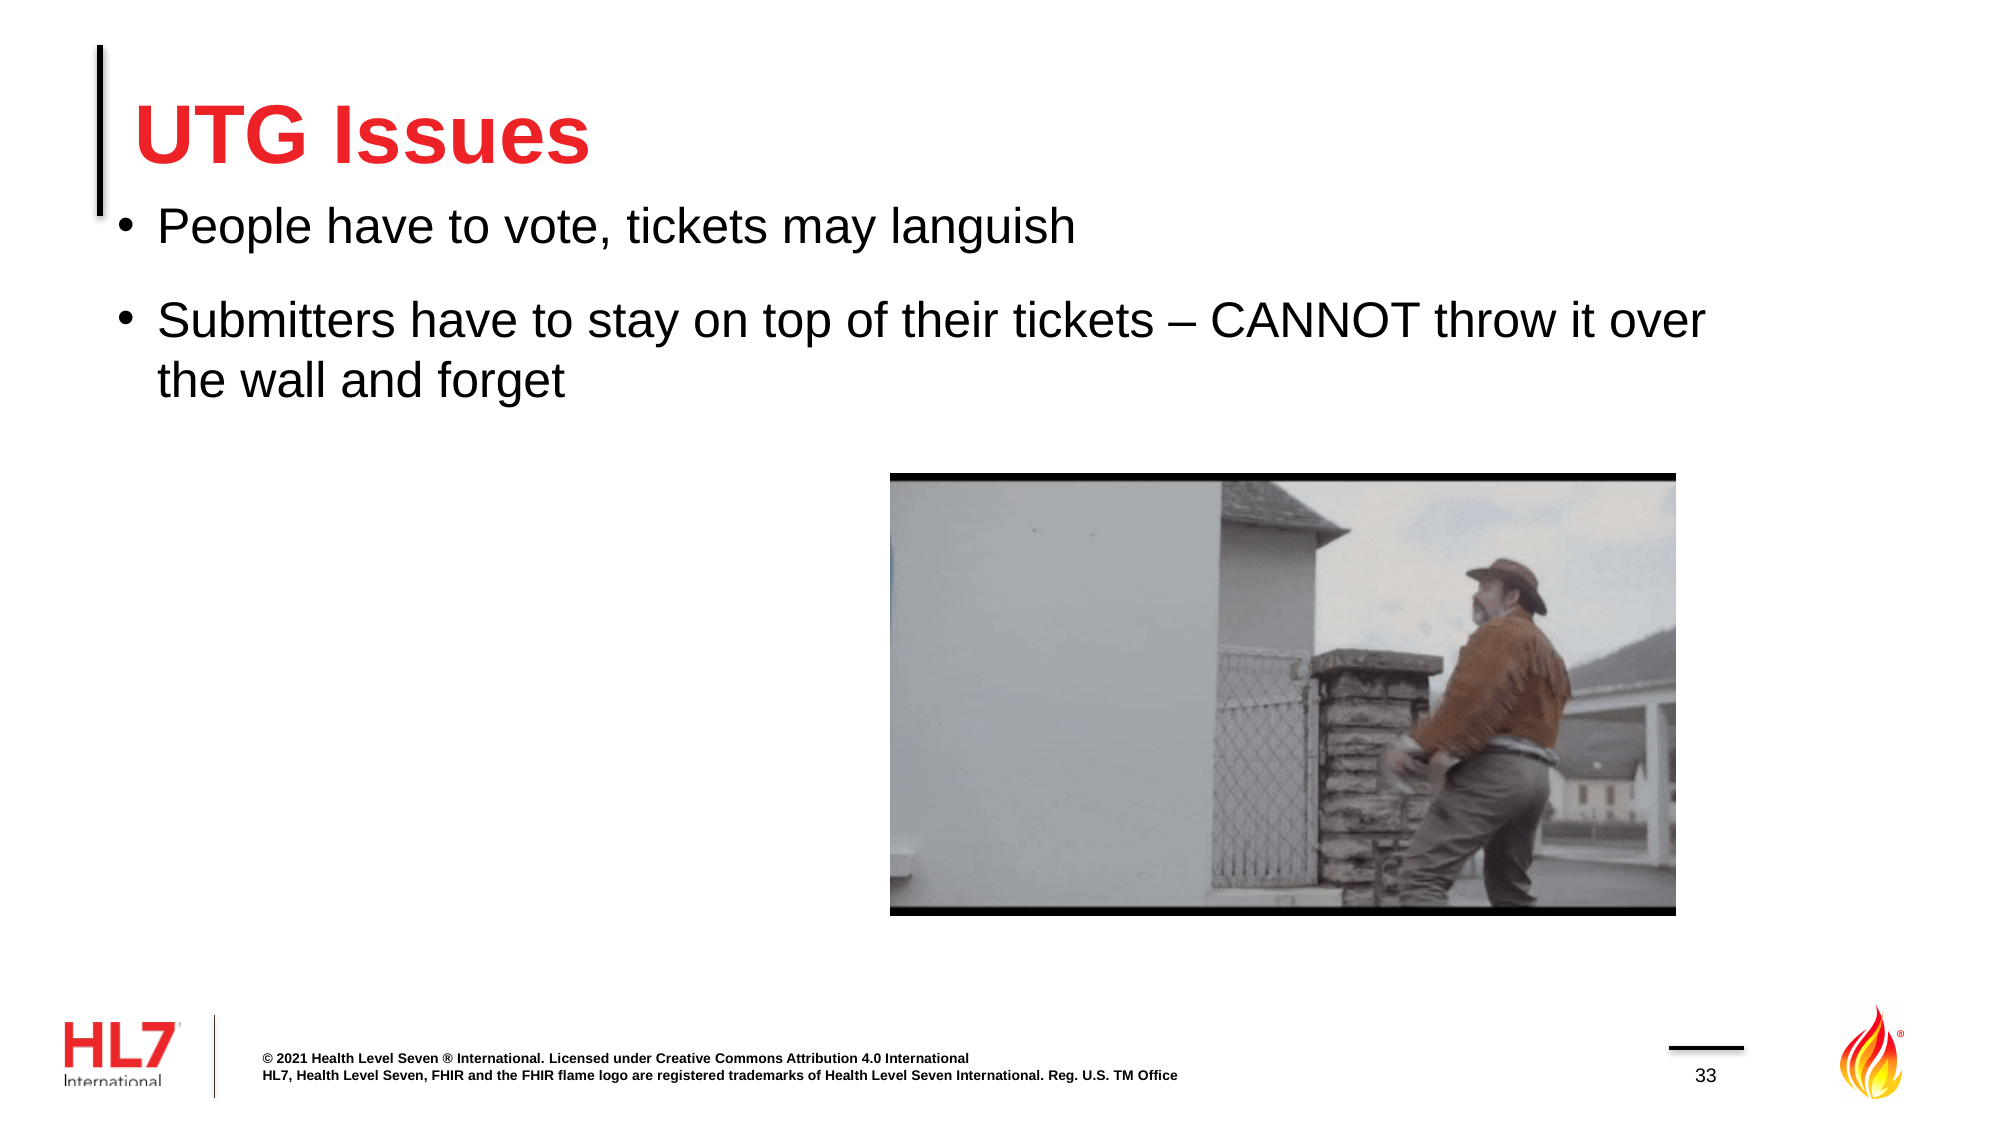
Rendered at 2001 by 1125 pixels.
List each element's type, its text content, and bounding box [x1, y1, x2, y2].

list People have to vote, tickets may languish Submitters have to stay on top of their tickets – CANNOT throw it over the wall and forget [117, 193, 1738, 1071]
title UTG Issues [134, 45, 1935, 217]
picture [1840, 1004, 1904, 1099]
footer © 2021 Health Level Seven ® International. Licensed under Creative Commons Attribution 4.0 International HL7, Health Level Seven, FHIR and the FHIR flame logo are registered trademarks of Health Level Seven International. Reg. U.S. TM Office [262, 1048, 1254, 1083]
picture [890, 473, 1677, 916]
slide_number 33 [1676, 1051, 1736, 1087]
